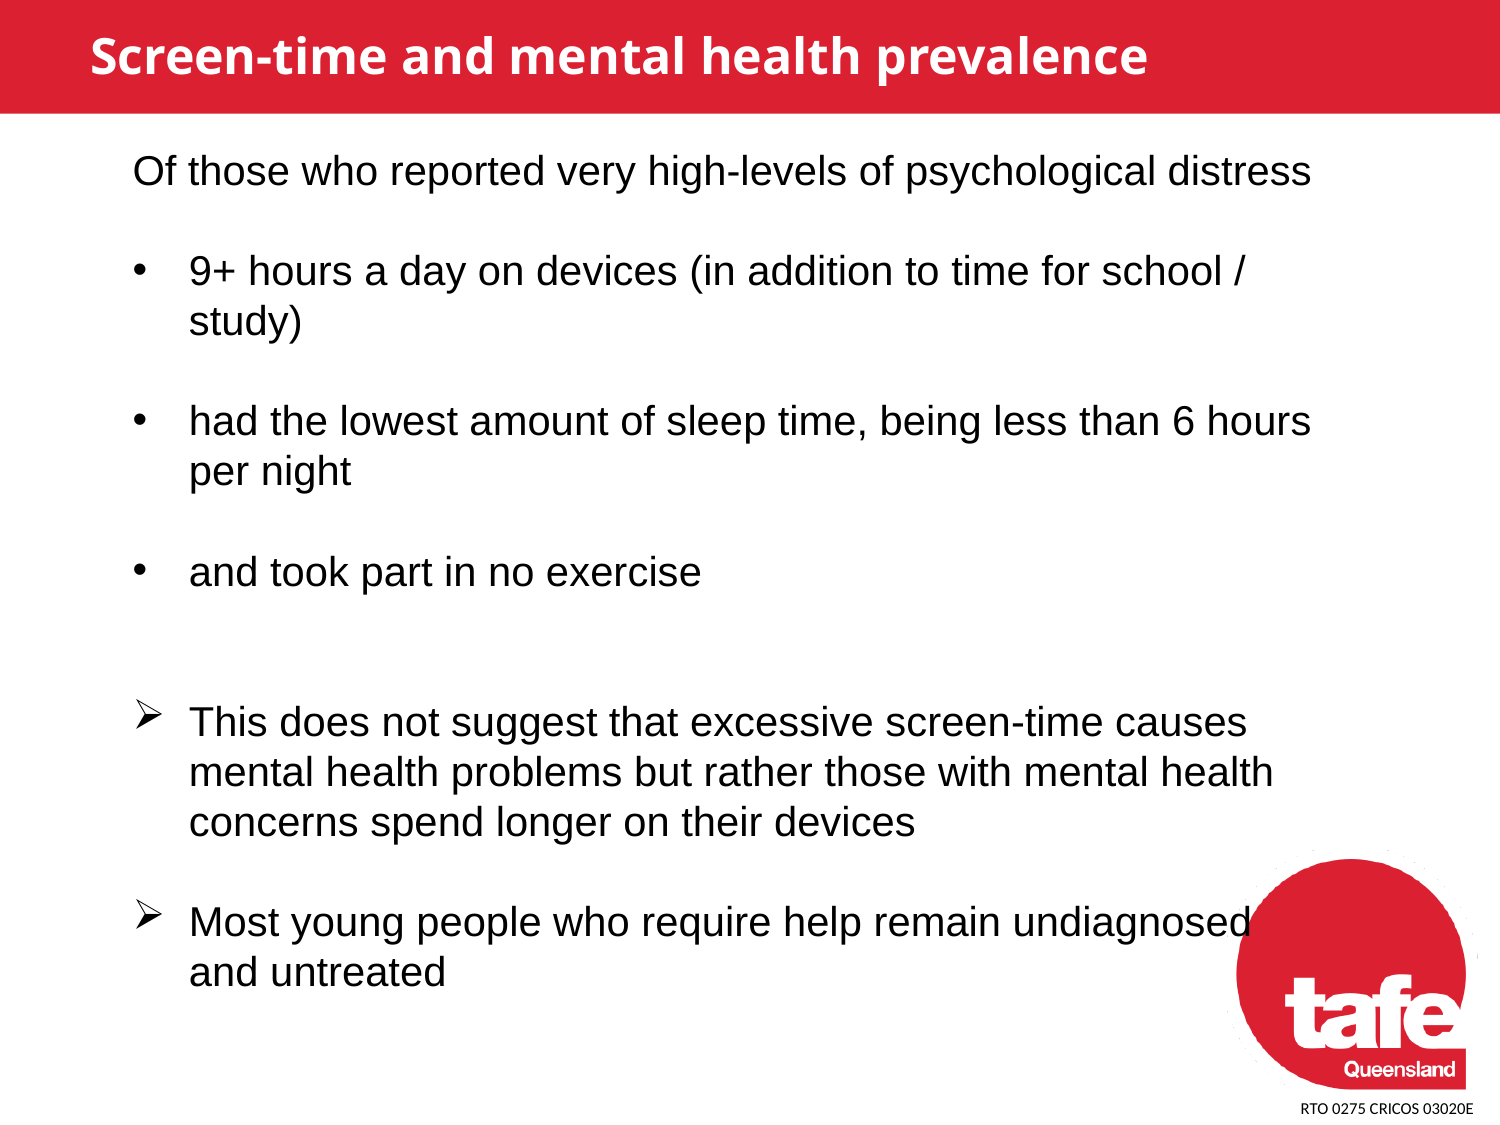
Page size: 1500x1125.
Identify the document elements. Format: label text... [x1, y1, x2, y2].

picture [1222, 845, 1478, 1102]
text_box RTO 0275 CRICOS 03020E [1285, 1090, 1500, 1125]
title Screen-time and mental health prevalence [0, 0, 1500, 115]
text_box Of those who reported very high-levels of psychological distress 9+ hours a day on devices (in addition to time for school / study) had the lowest amount of sleep time, being less than 6 hours per night and took part in no exercise This does not suggest that excessive screen-time causes mental health problems but rather those with mental health concerns spend longer on their devices Most young people who require help remain undiagnosed and untreated [117, 136, 1332, 1002]
